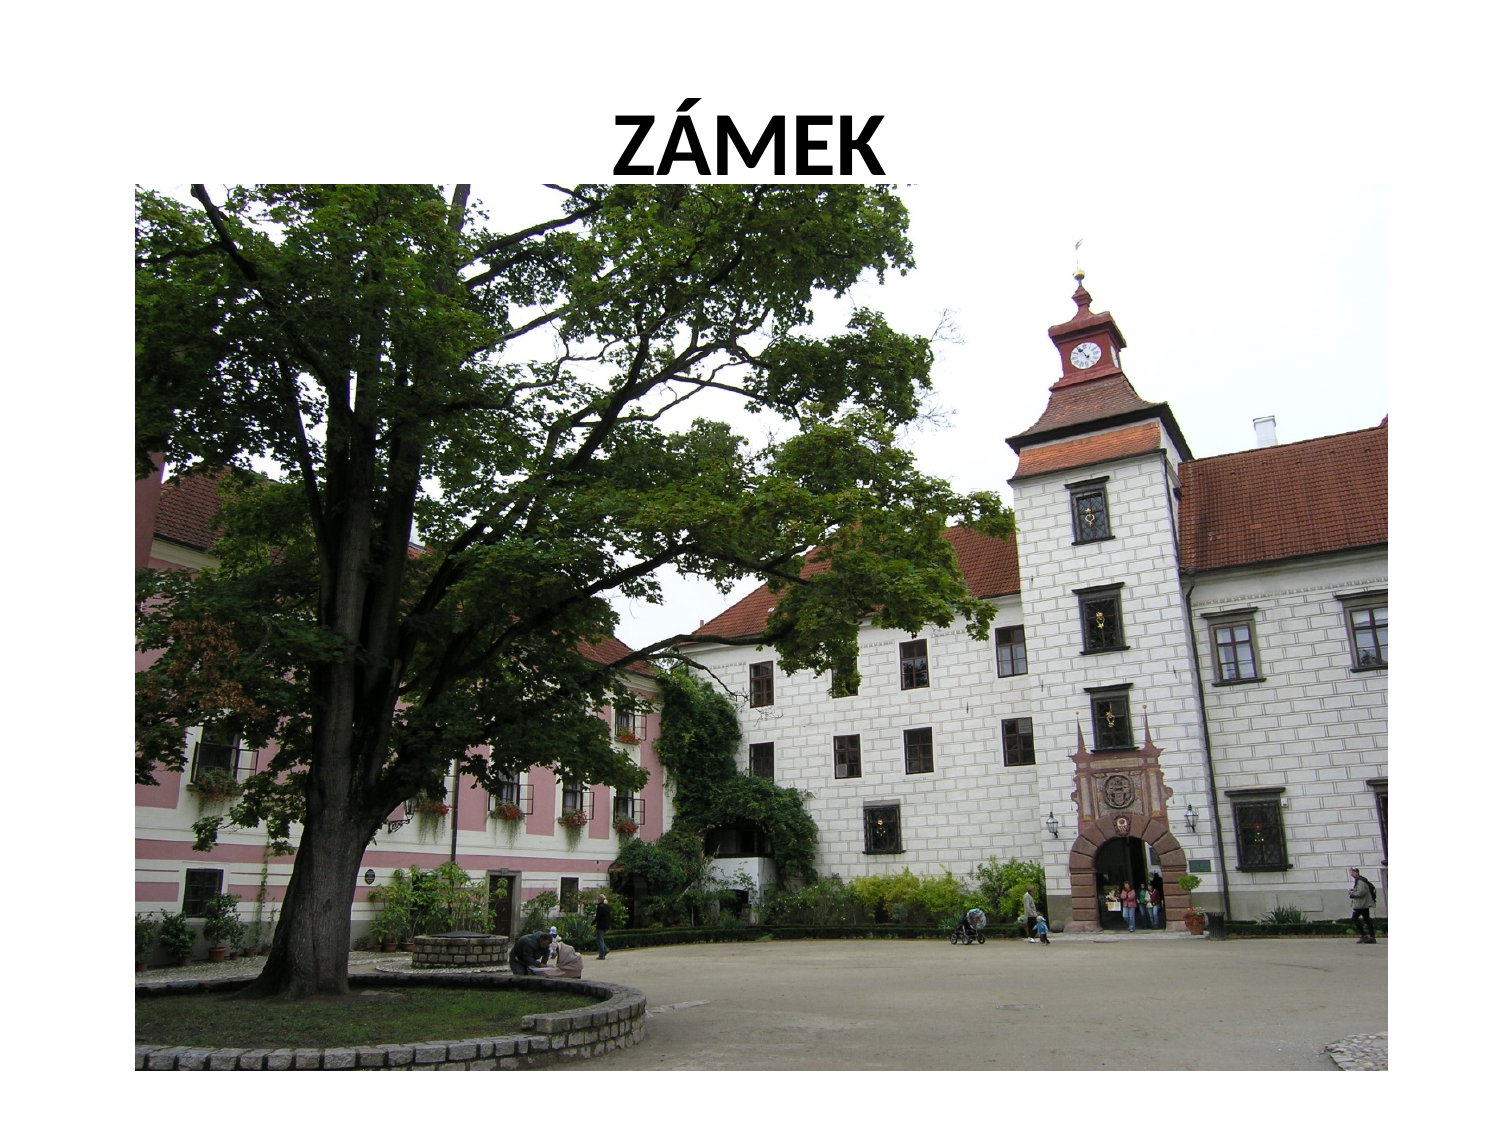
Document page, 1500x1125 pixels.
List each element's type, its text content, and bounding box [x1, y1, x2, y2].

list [135, 184, 1389, 1071]
title ZÁMEK [75, 45, 1425, 233]
